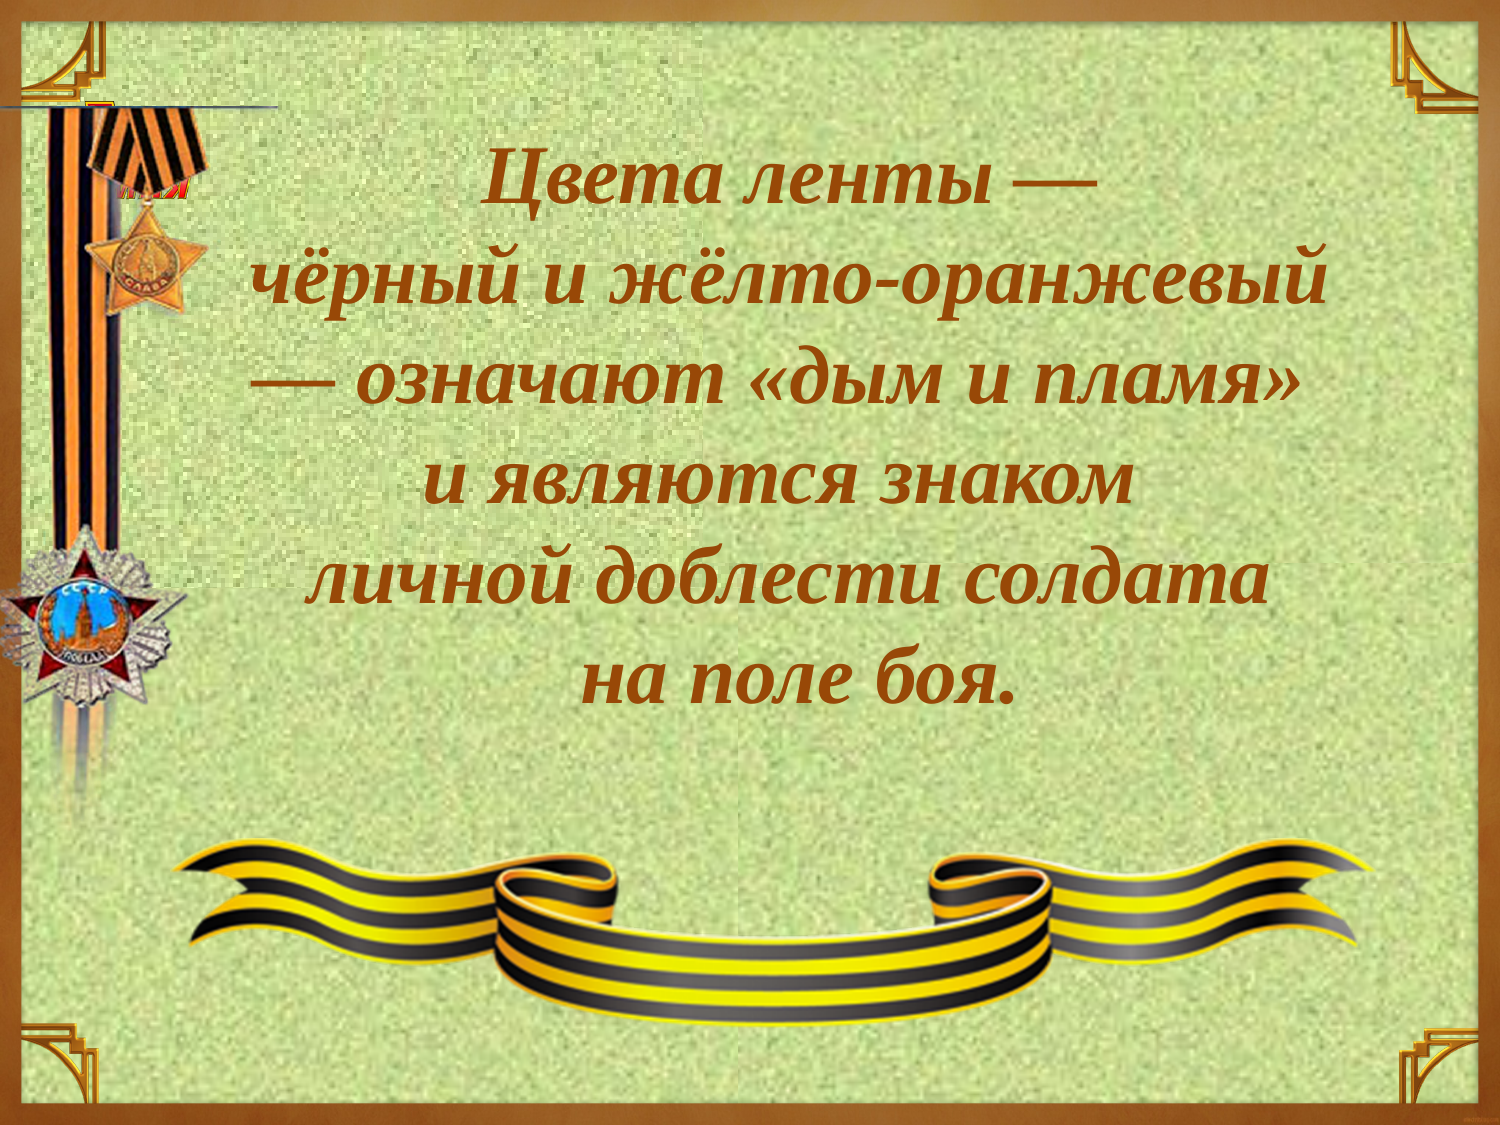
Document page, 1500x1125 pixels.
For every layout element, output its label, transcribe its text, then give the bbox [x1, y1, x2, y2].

picture [0, 0, 1500, 1125]
text_box Цвета ленты — чёрный и жёлто-оранжевый — означают «дым и пламя» и являются знаком личной доблести солдата на поле боя. [298, 113, 1367, 729]
